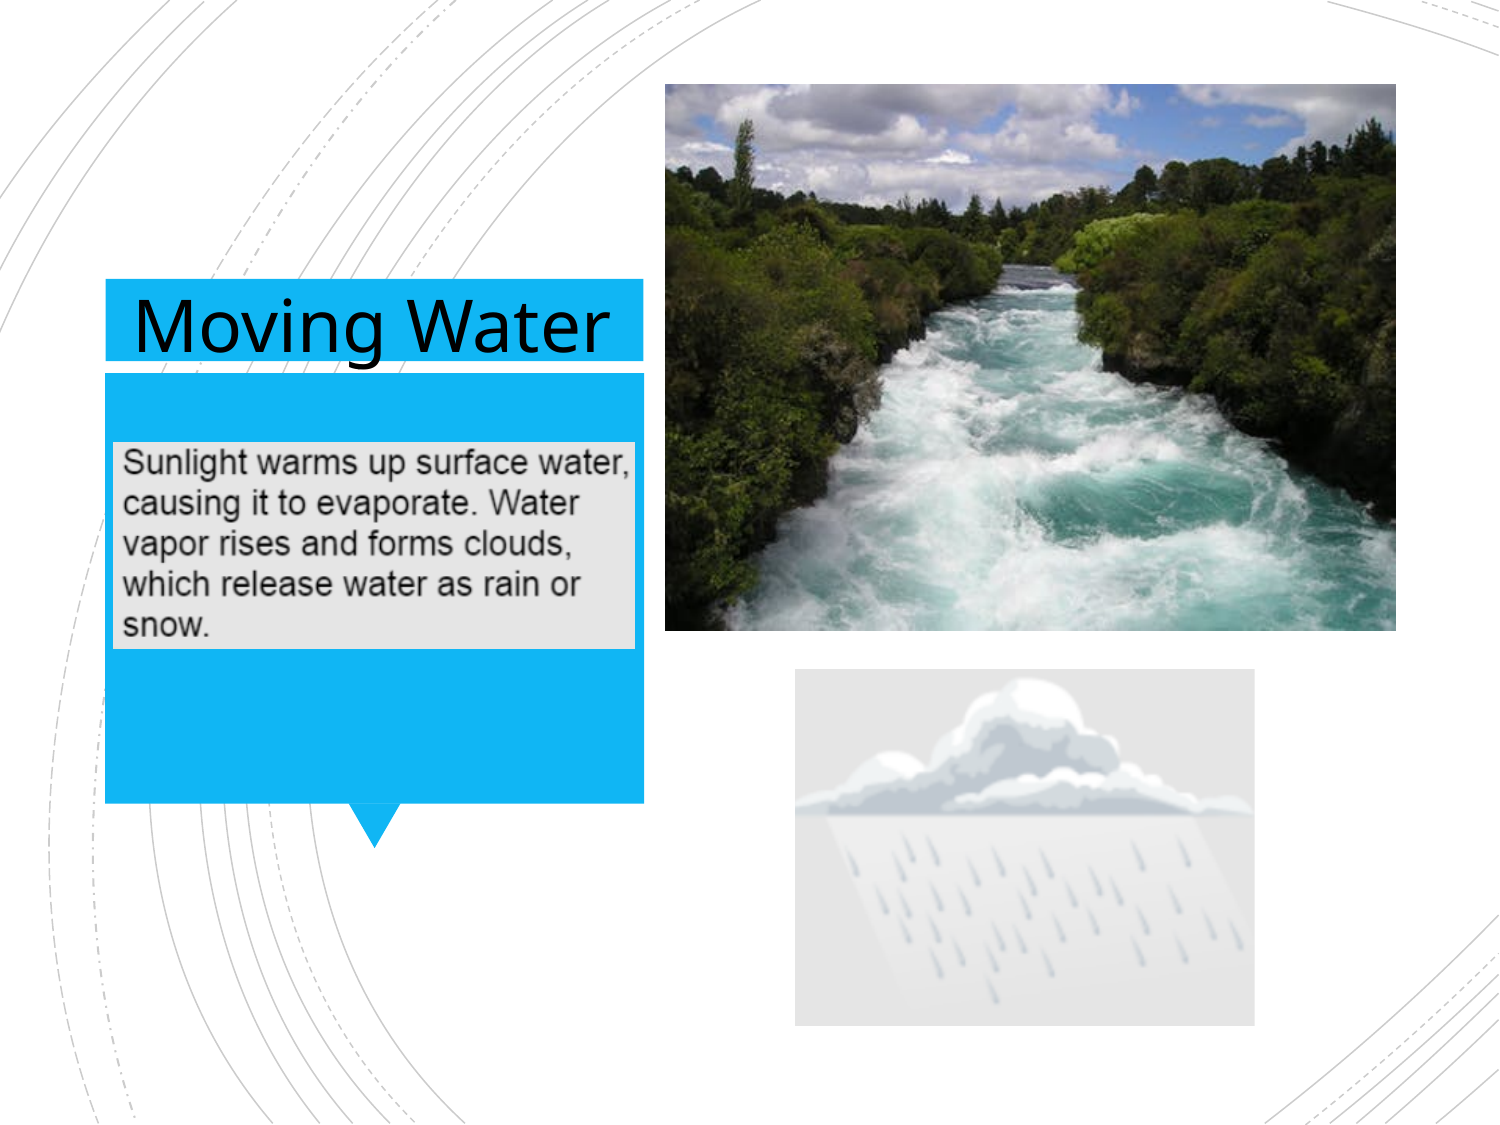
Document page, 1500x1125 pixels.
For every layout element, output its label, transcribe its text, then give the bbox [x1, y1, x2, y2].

picture [665, 83, 1396, 632]
picture [114, 443, 634, 648]
picture [794, 669, 1255, 1026]
text_box Moving Water [117, 272, 628, 375]
